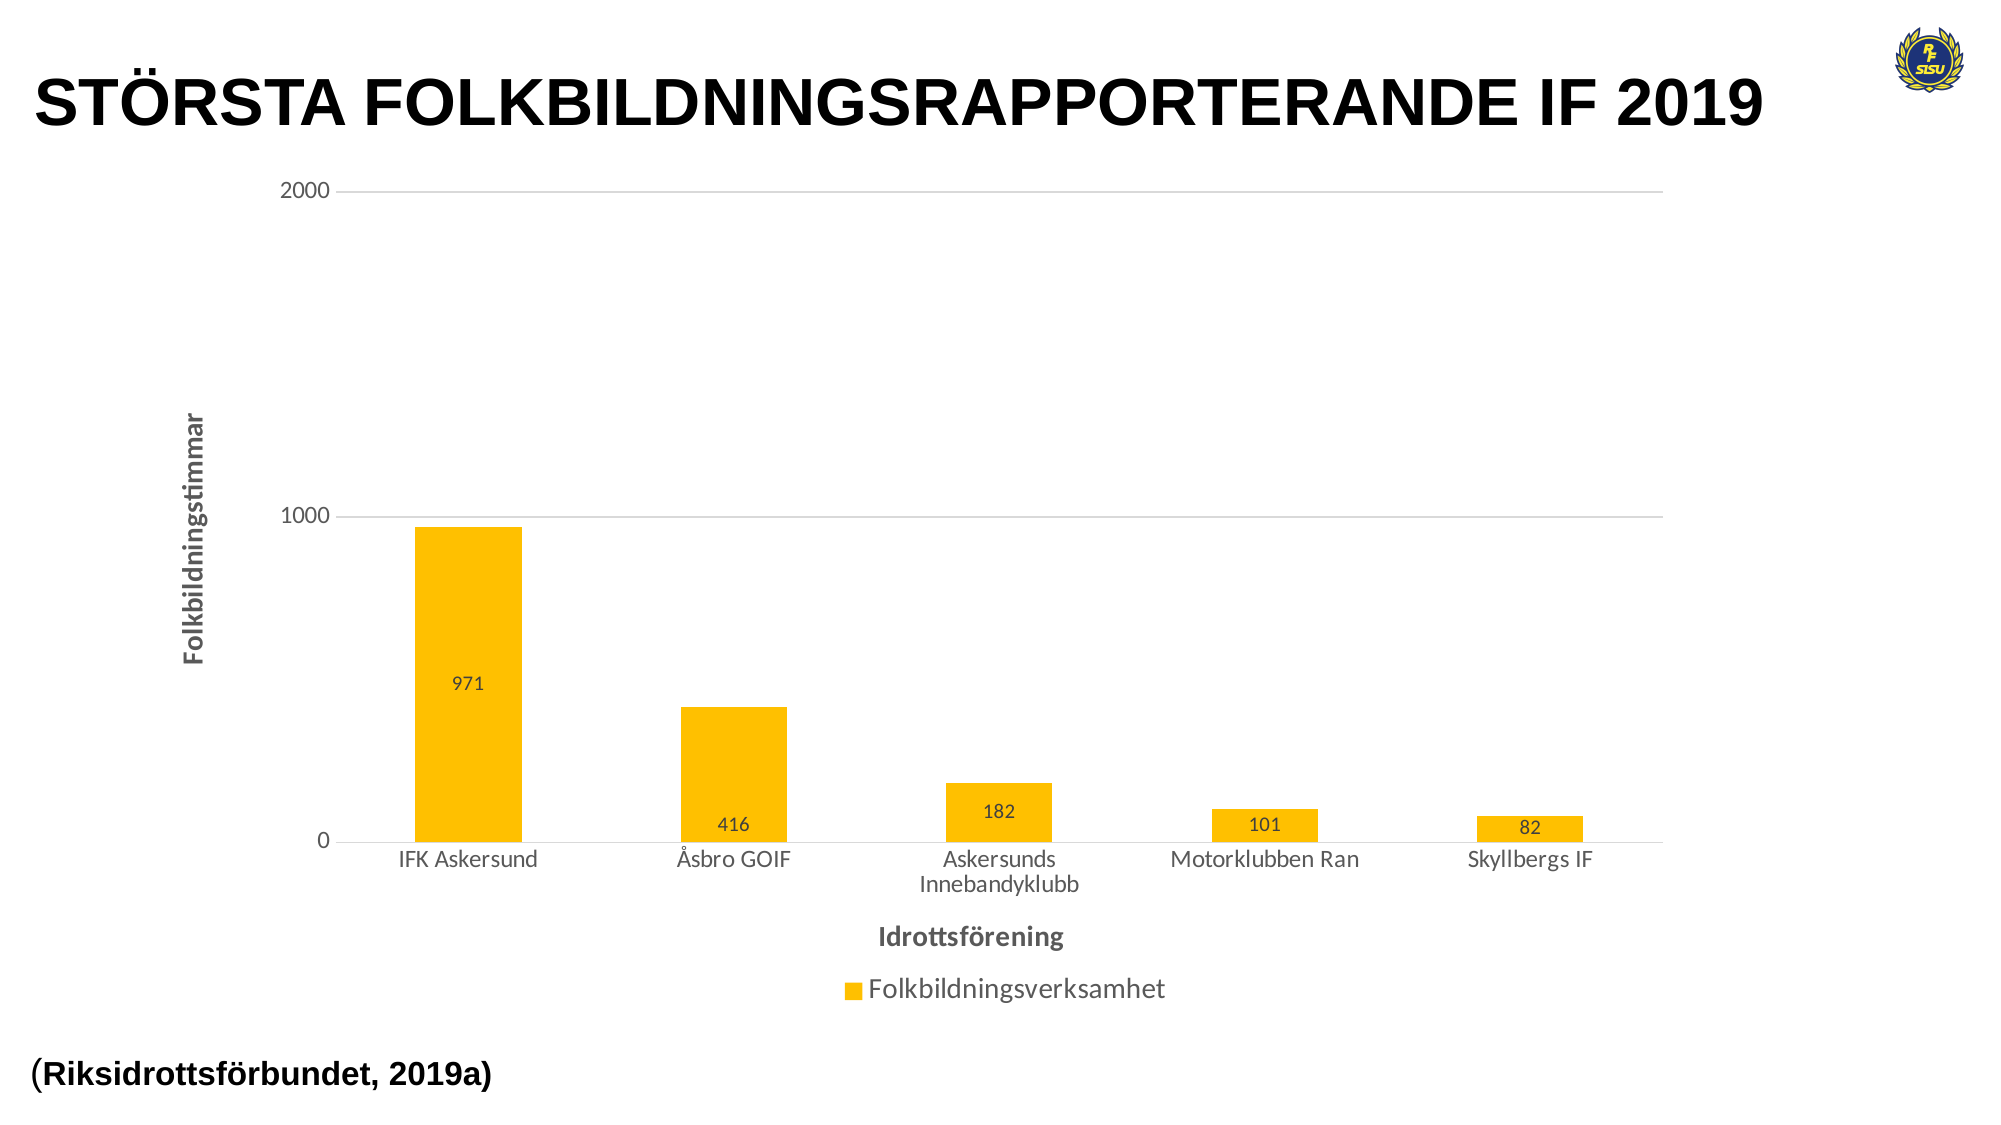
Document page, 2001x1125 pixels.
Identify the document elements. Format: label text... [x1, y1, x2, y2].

text_box STÖRSTA FOLKBILDNINGSRAPPORTERANDE IF 2019 [19, 60, 1800, 164]
text_box (Riksidrottsförbundet, 2019a) [15, 1040, 597, 1101]
chart [145, 161, 1695, 1041]
picture [1895, 27, 1964, 93]
